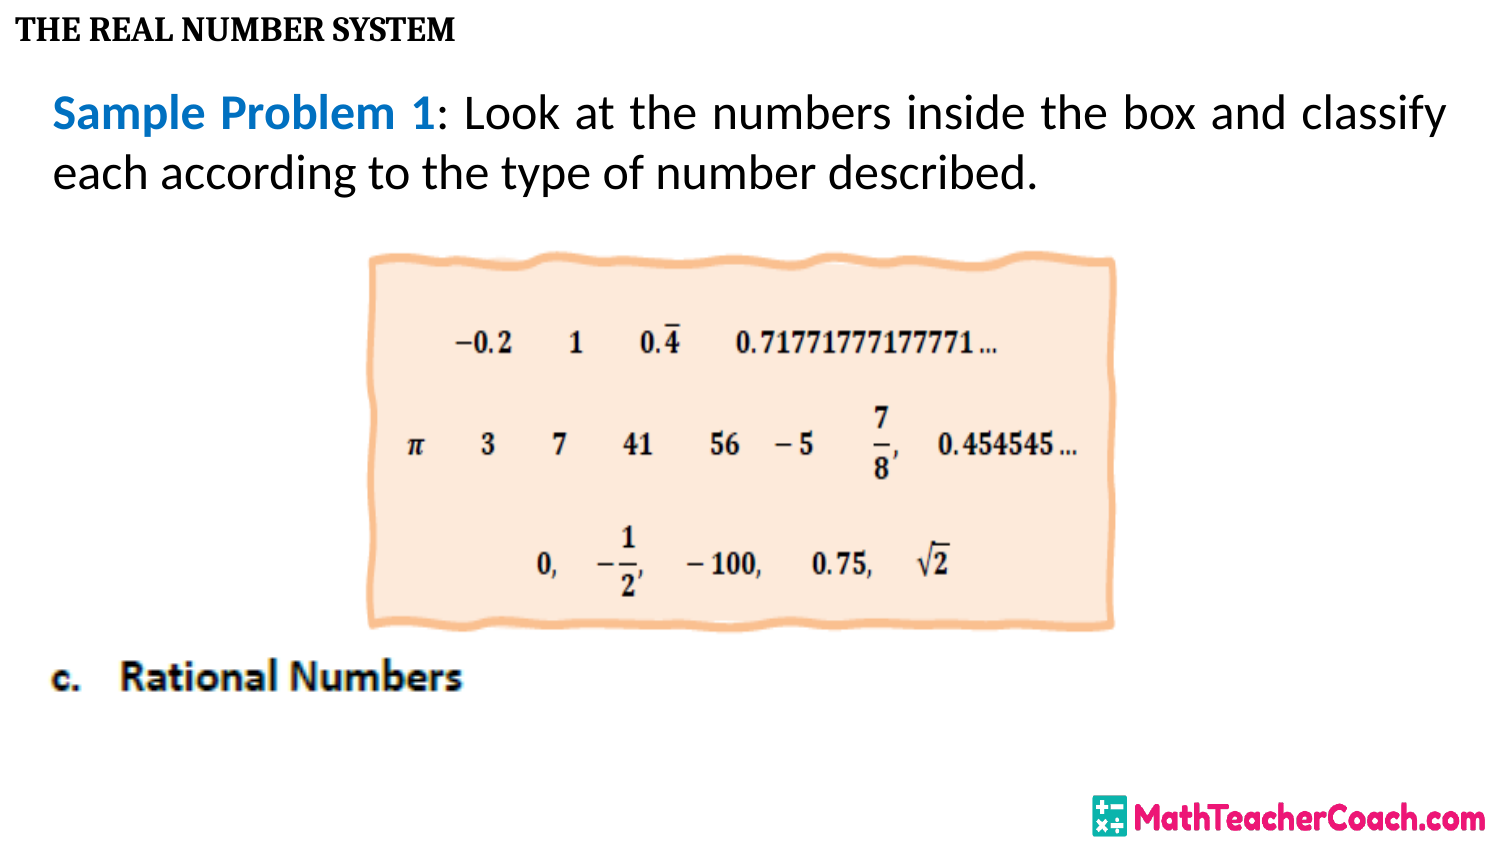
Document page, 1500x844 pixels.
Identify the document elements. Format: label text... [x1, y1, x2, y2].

title THE REAL NUMBER SYSTEM [0, 0, 1350, 57]
picture [41, 234, 1126, 710]
picture [1087, 789, 1488, 841]
list Sample Problem 1: Look at the numbers inside the box and classify each according to the type of number described. [37, 71, 1463, 785]
